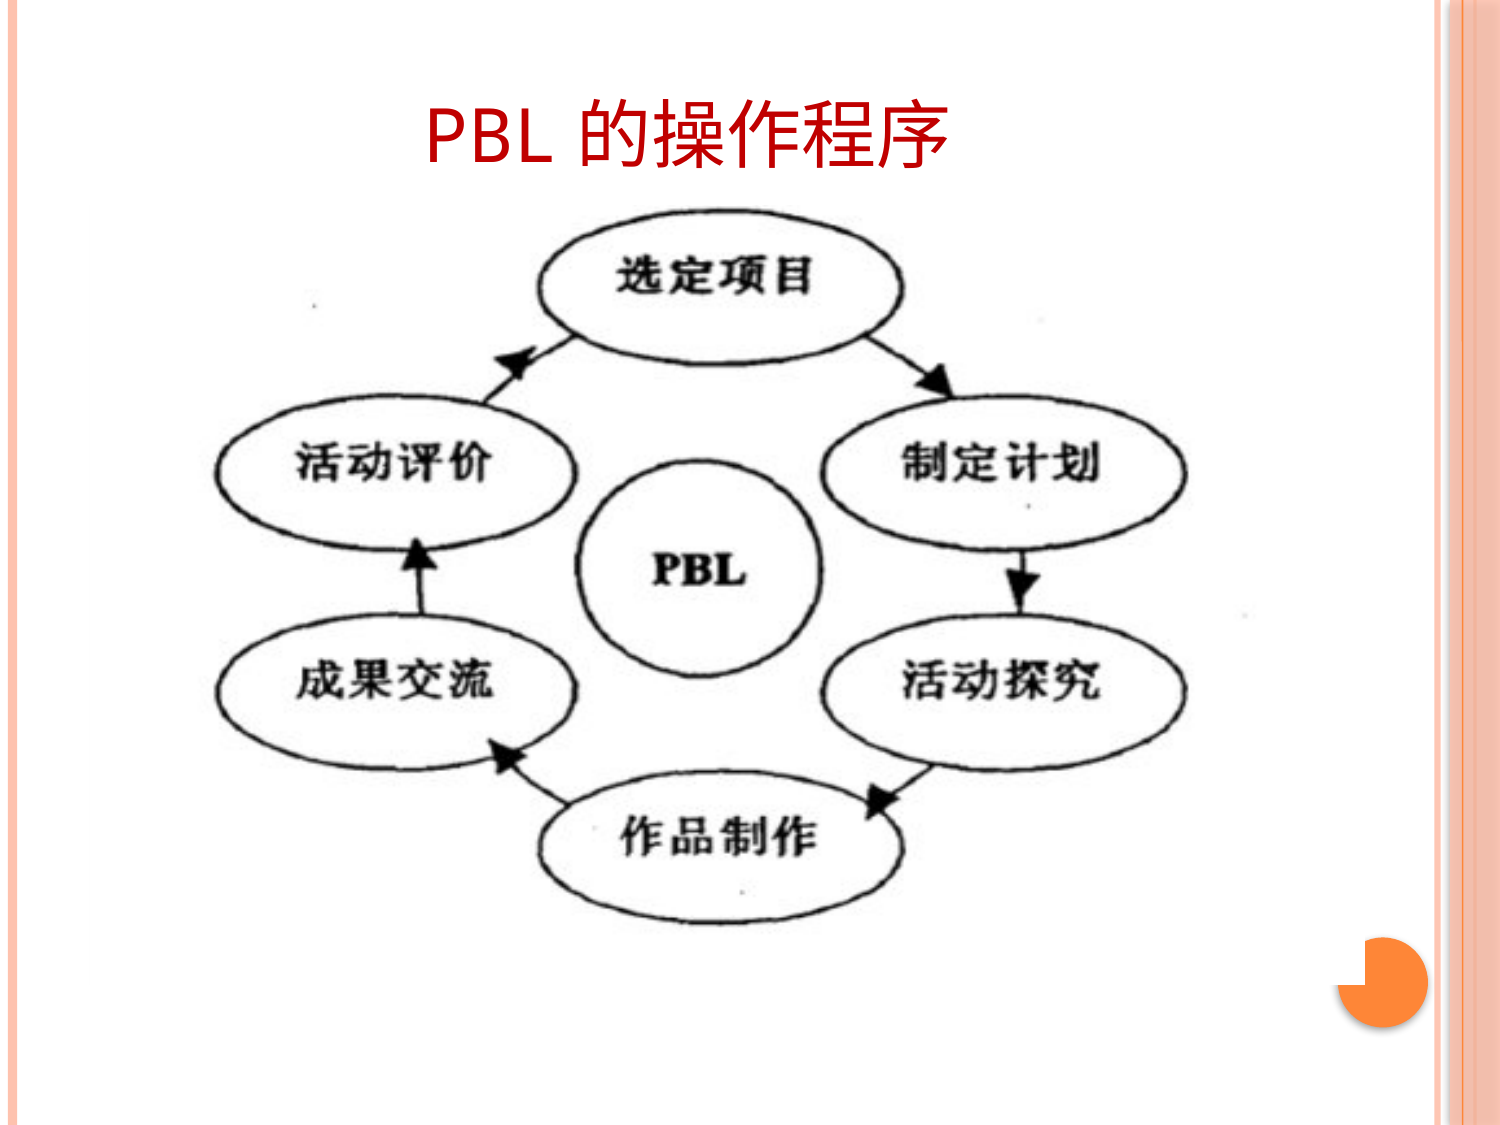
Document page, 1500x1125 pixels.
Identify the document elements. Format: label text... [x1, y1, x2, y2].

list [87, 205, 1365, 986]
title PBL的操作程序 [75, 45, 1300, 185]
